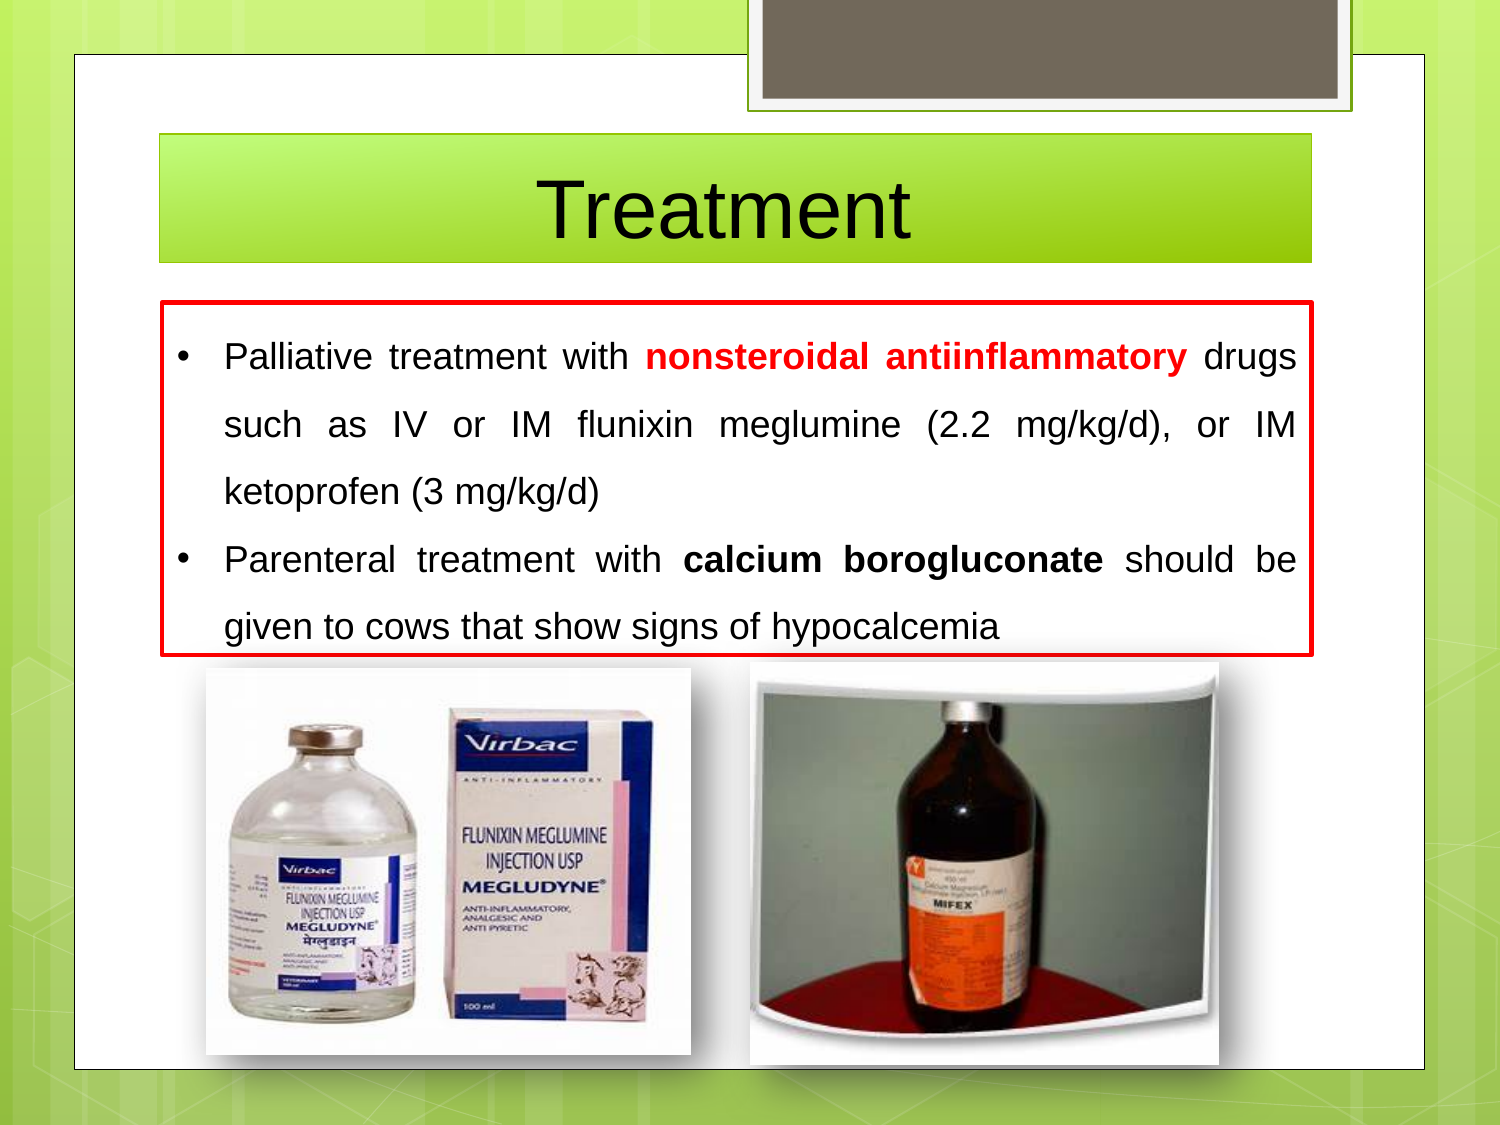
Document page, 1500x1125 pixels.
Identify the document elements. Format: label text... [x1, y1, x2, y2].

text_box Palliative treatment with nonsteroidal antiinflammatory drugs such as IV or IM flunixin meglumine (2.2 mg/kg/d), or IM ketoprofen (3 mg/kg/d) Parenteral treatment with calcium borogluconate should be given to cows that show signs of hypocalcemia [162, 302, 1312, 655]
picture [206, 668, 692, 1055]
text_box Treatment [159, 133, 1312, 263]
picture [749, 662, 1219, 1065]
